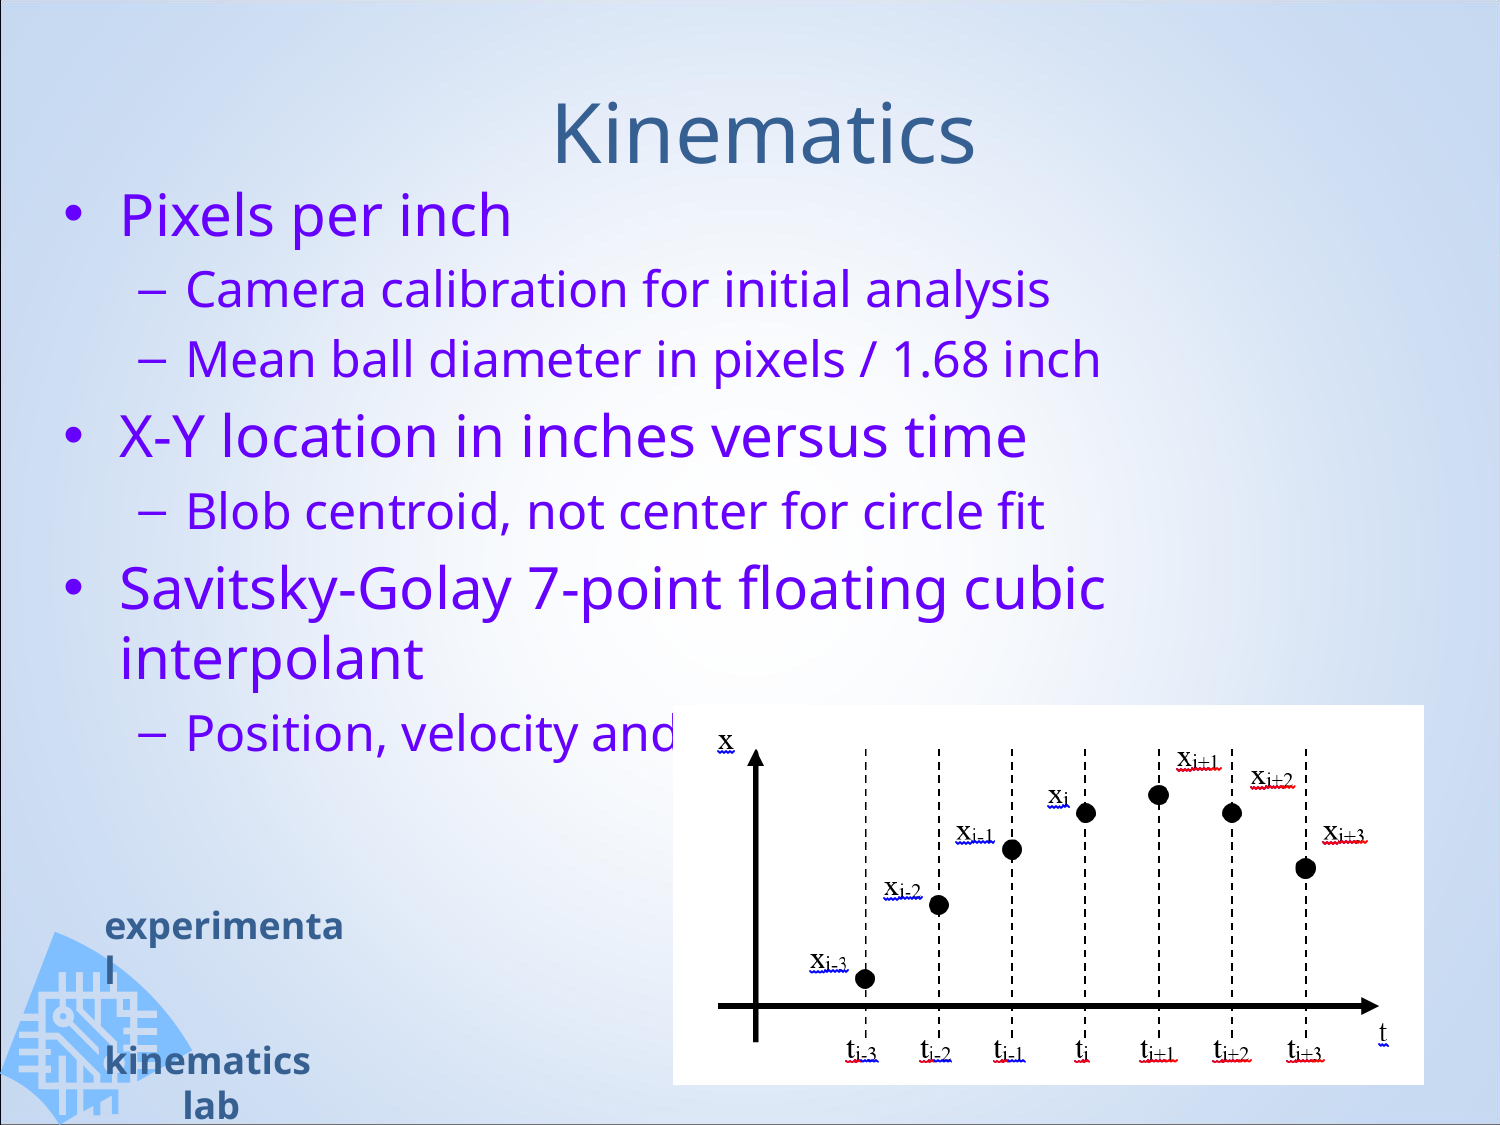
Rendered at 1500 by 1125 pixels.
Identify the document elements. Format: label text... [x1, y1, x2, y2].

picture [0, 0, 1500, 1125]
text_box Pixels per inch Camera calibration for initial analysis Mean ball diameter in pixels / 1.68 inch X-Y location in inches versus time Blob centroid, not center for circle fit Savitsky-Golay 7-point floating cubic interpolant Position, velocity and acceleration [48, 170, 1409, 844]
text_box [0, 894, 361, 1125]
text_box Kinematics [89, 0, 1440, 262]
